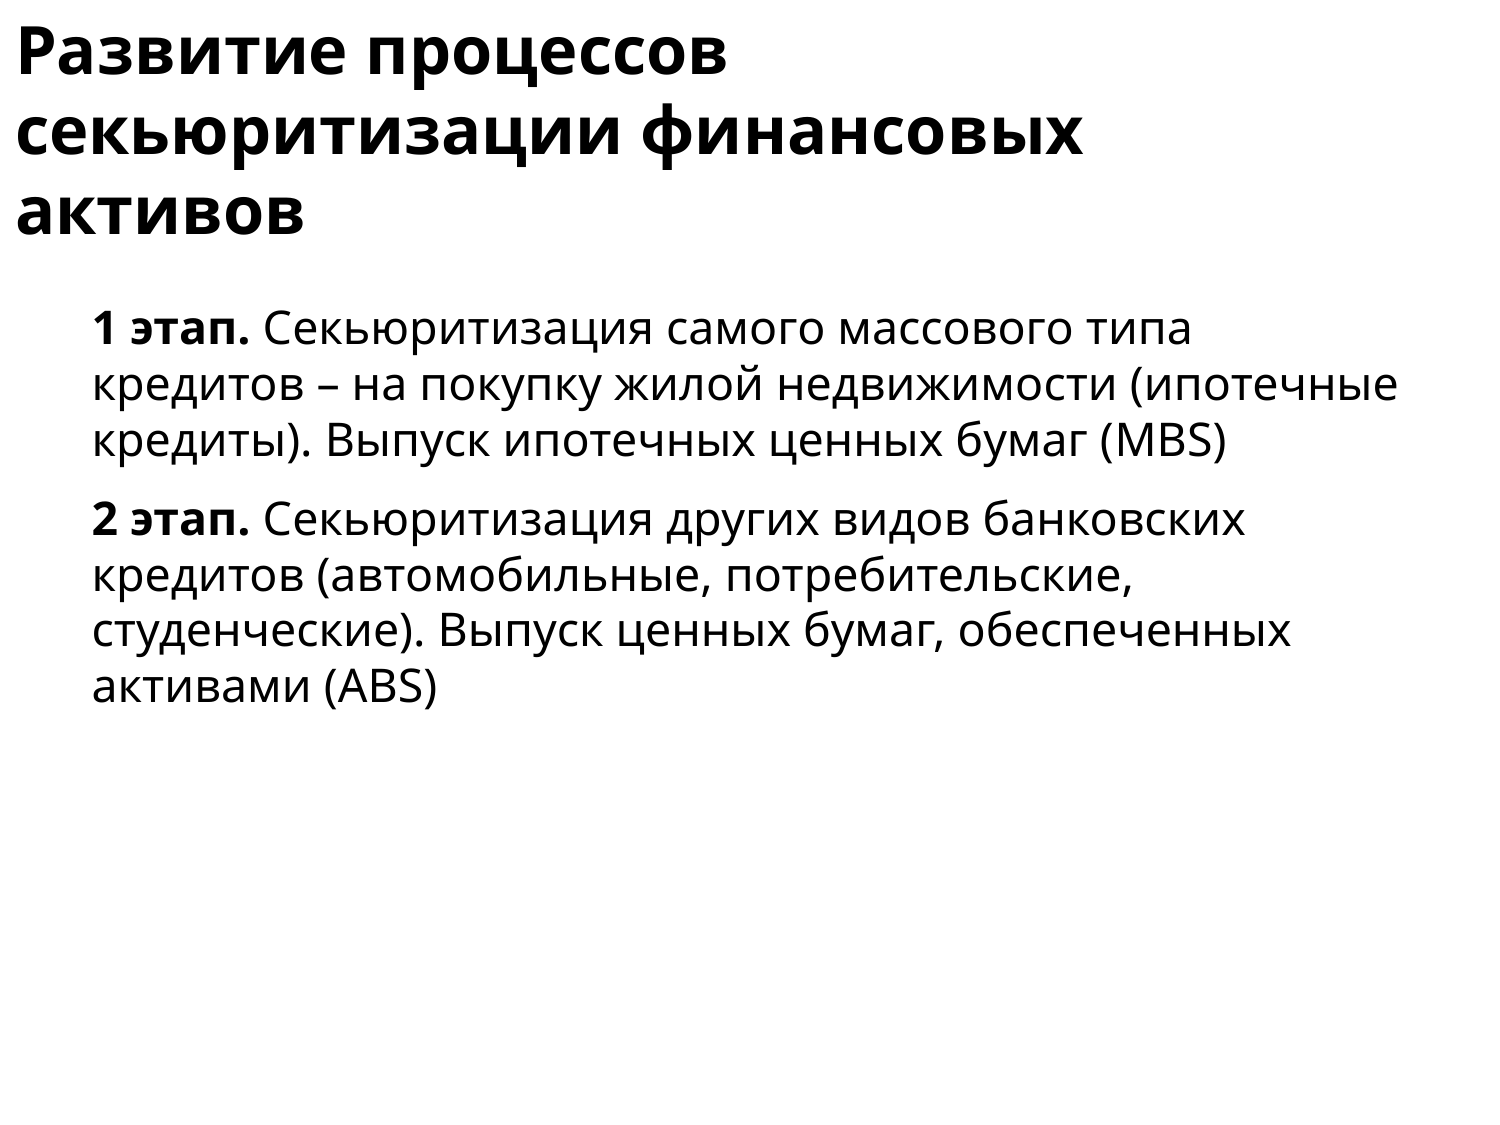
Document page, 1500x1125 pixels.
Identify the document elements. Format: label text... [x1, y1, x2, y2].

title Развитие процессов секьюритизации финансовых активов [0, 0, 1350, 188]
list 1 этап. Секьюритизация самого массового типа кредитов – на покупку жилой недвижимости (ипотечные кредиты). Выпуск ипотечных ценных бумаг (MBS) 2 этап. Секьюритизация других видов банковских кредитов (автомобильные, потребительские, студенческие). Выпуск ценных бумаг, обеспеченных активами (ABS) [76, 290, 1427, 776]
